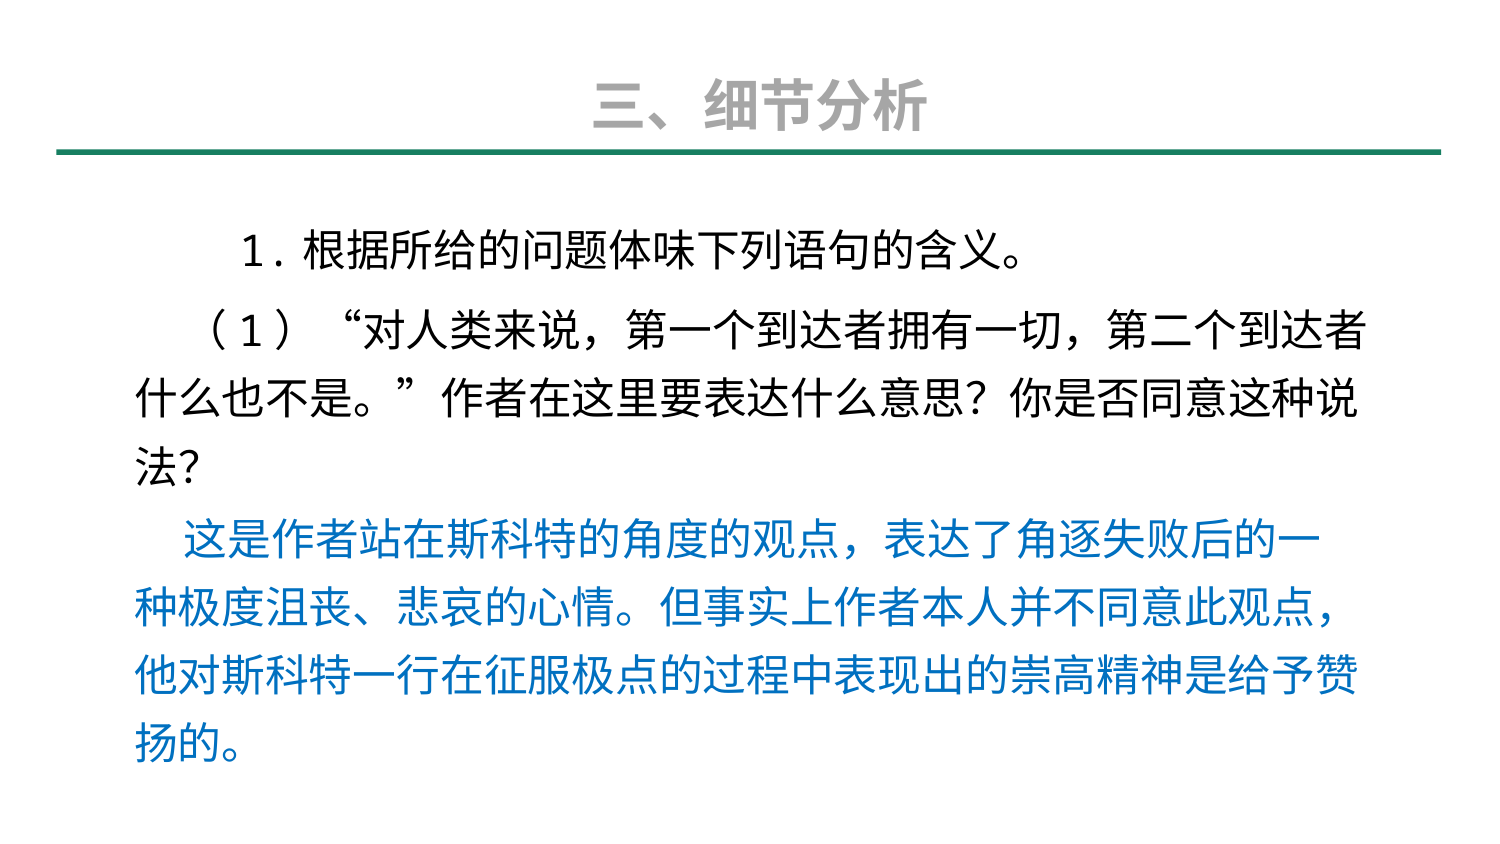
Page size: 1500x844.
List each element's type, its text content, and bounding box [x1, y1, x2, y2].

text_box （1）“对人类来说，第一个到达者拥有一切，第二个到达者什么也不是。”作者在这里要表达什么意思？你是否同意这种说法？ [123, 281, 1395, 498]
text_box 这是作者站在斯科特的角度的观点，表达了角逐失败后的一种极度沮丧、悲哀的心情。但事实上作者本人并不同意此观点，他对斯科特一行在征服极点的过程中表现出的崇高精神是给予赞扬的。 [123, 489, 1375, 774]
text_box 1.根据所给的问题体味下列语句的含义。 [123, 191, 1303, 281]
text_box 三、细节分析 [579, 64, 940, 144]
text_box [55, 148, 1442, 156]
